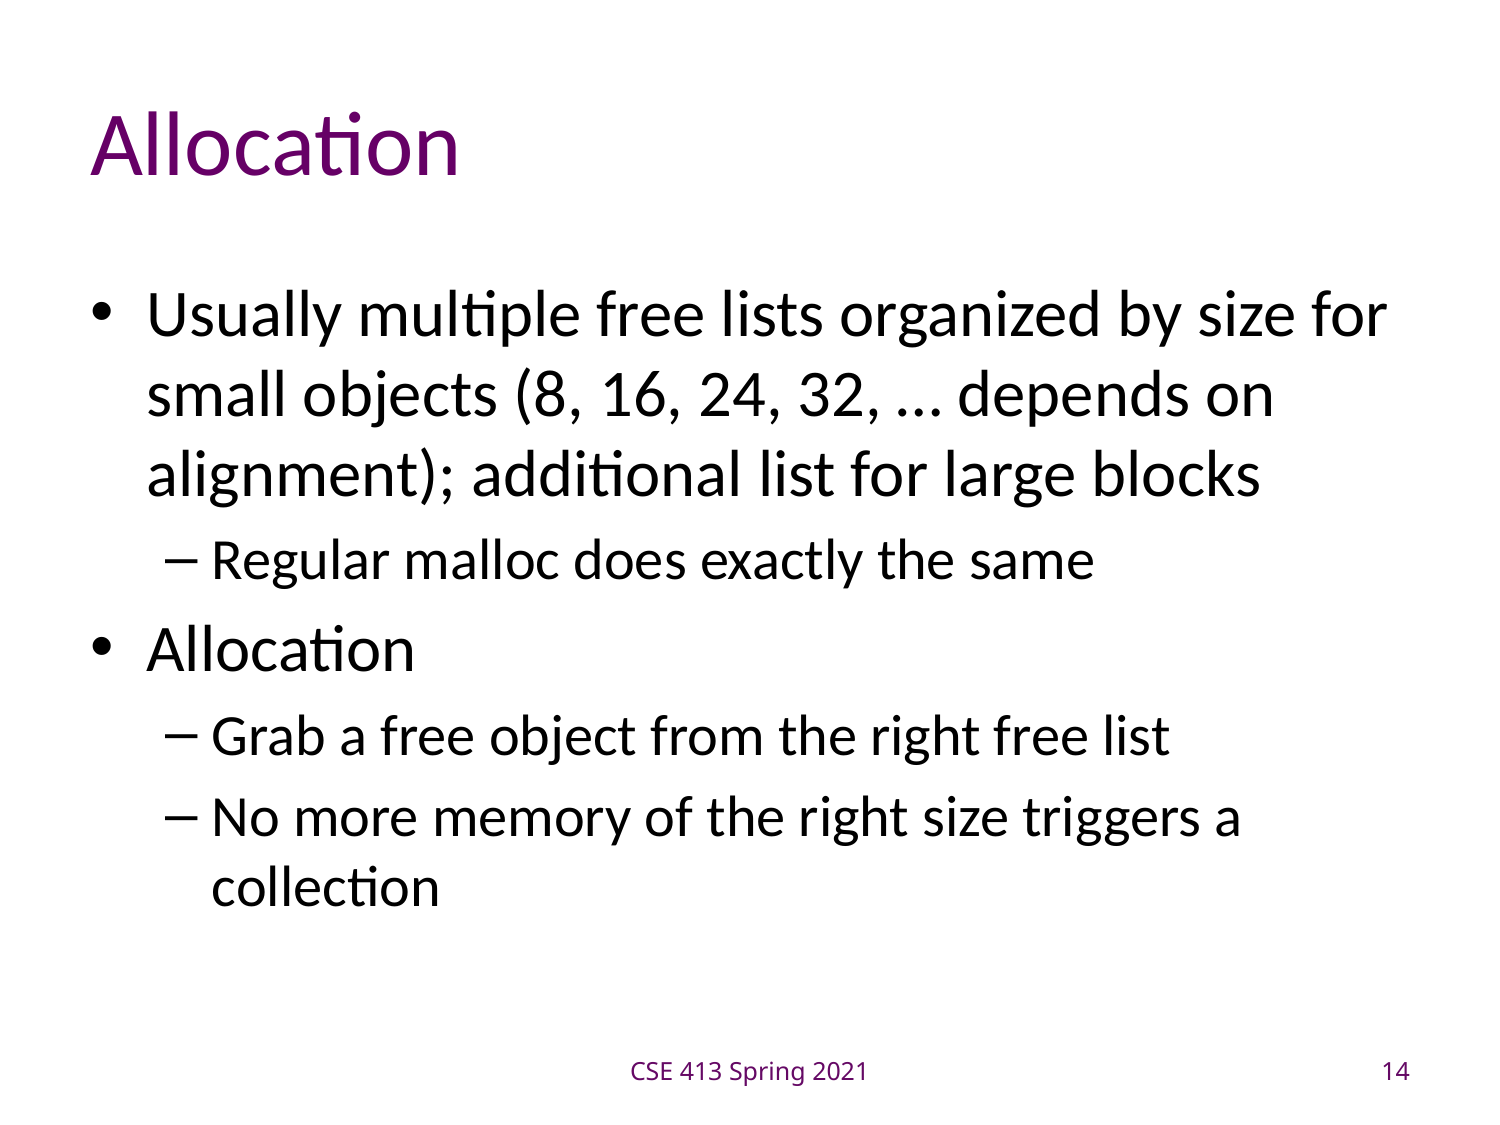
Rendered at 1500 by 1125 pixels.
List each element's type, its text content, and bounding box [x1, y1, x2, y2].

footer CSE 413 Spring 2021 [512, 1042, 988, 1103]
title Allocation [75, 45, 1425, 233]
slide_number 14 [1074, 1042, 1425, 1103]
list Usually multiple free lists organized by size for small objects (8, 16, 24, 32, … depends on alignment); additional list for large blocks Regular malloc does exactly the same Allocation Grab a free object from the right free list No more memory of the right size triggers a collection [75, 262, 1425, 1005]
